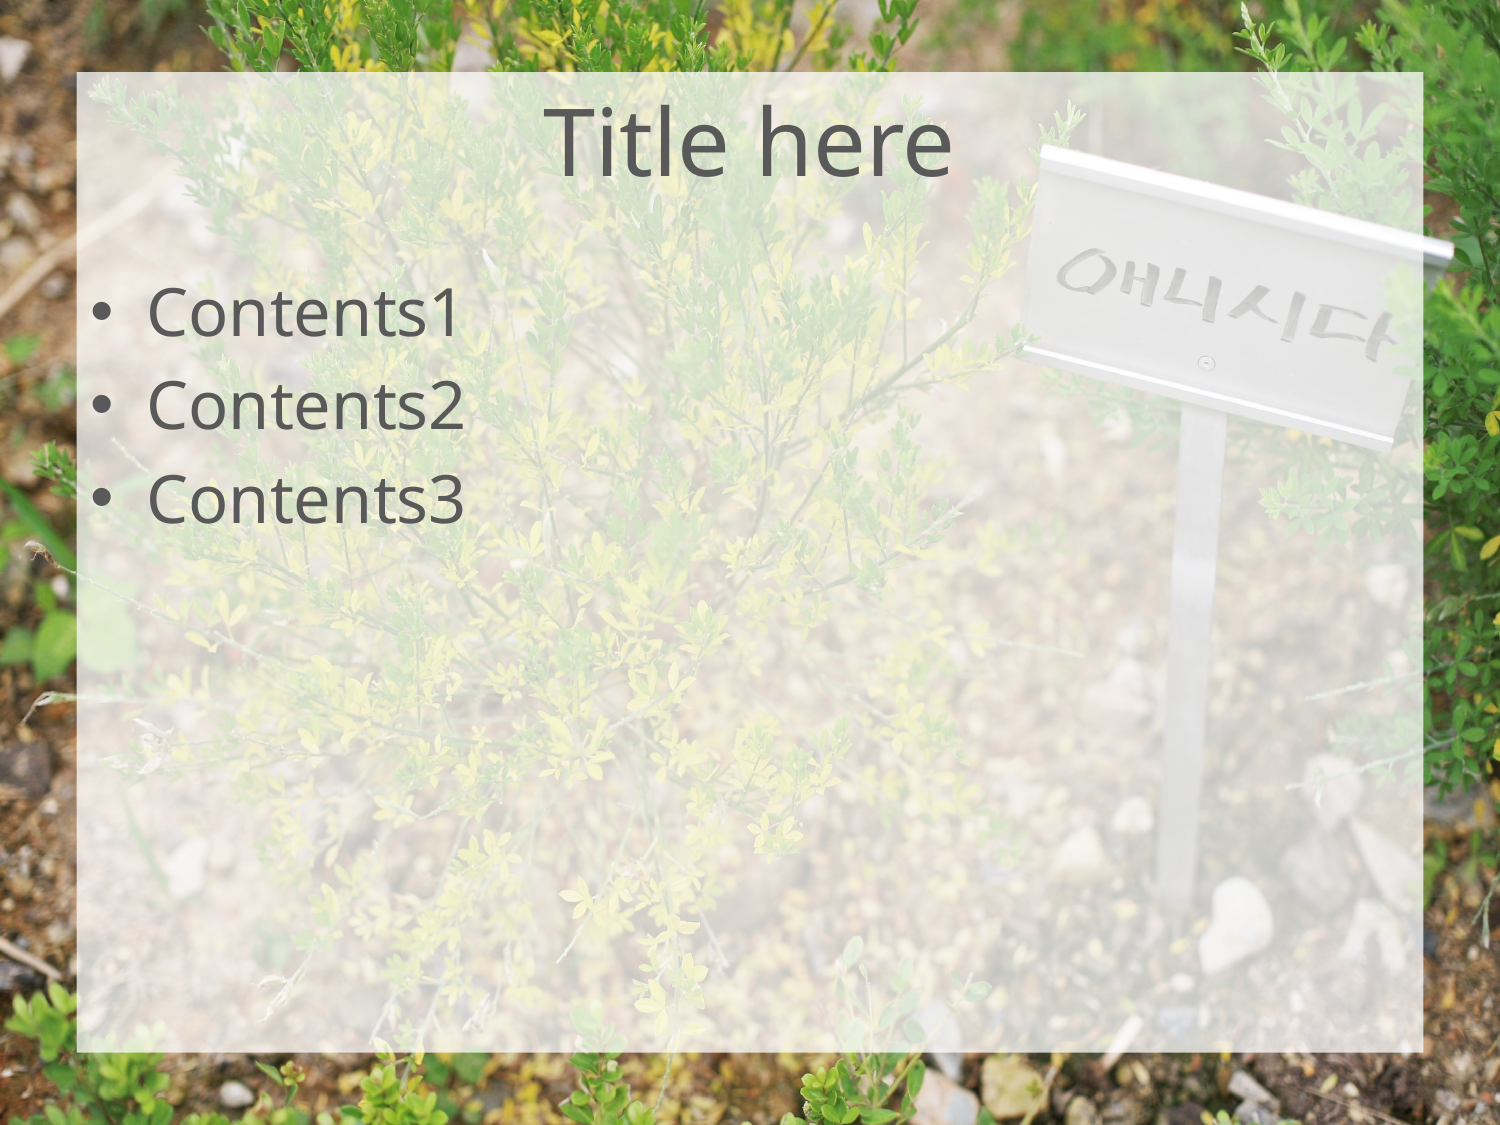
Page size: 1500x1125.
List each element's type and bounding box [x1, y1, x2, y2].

text_box [0, 0, 1500, 1125]
